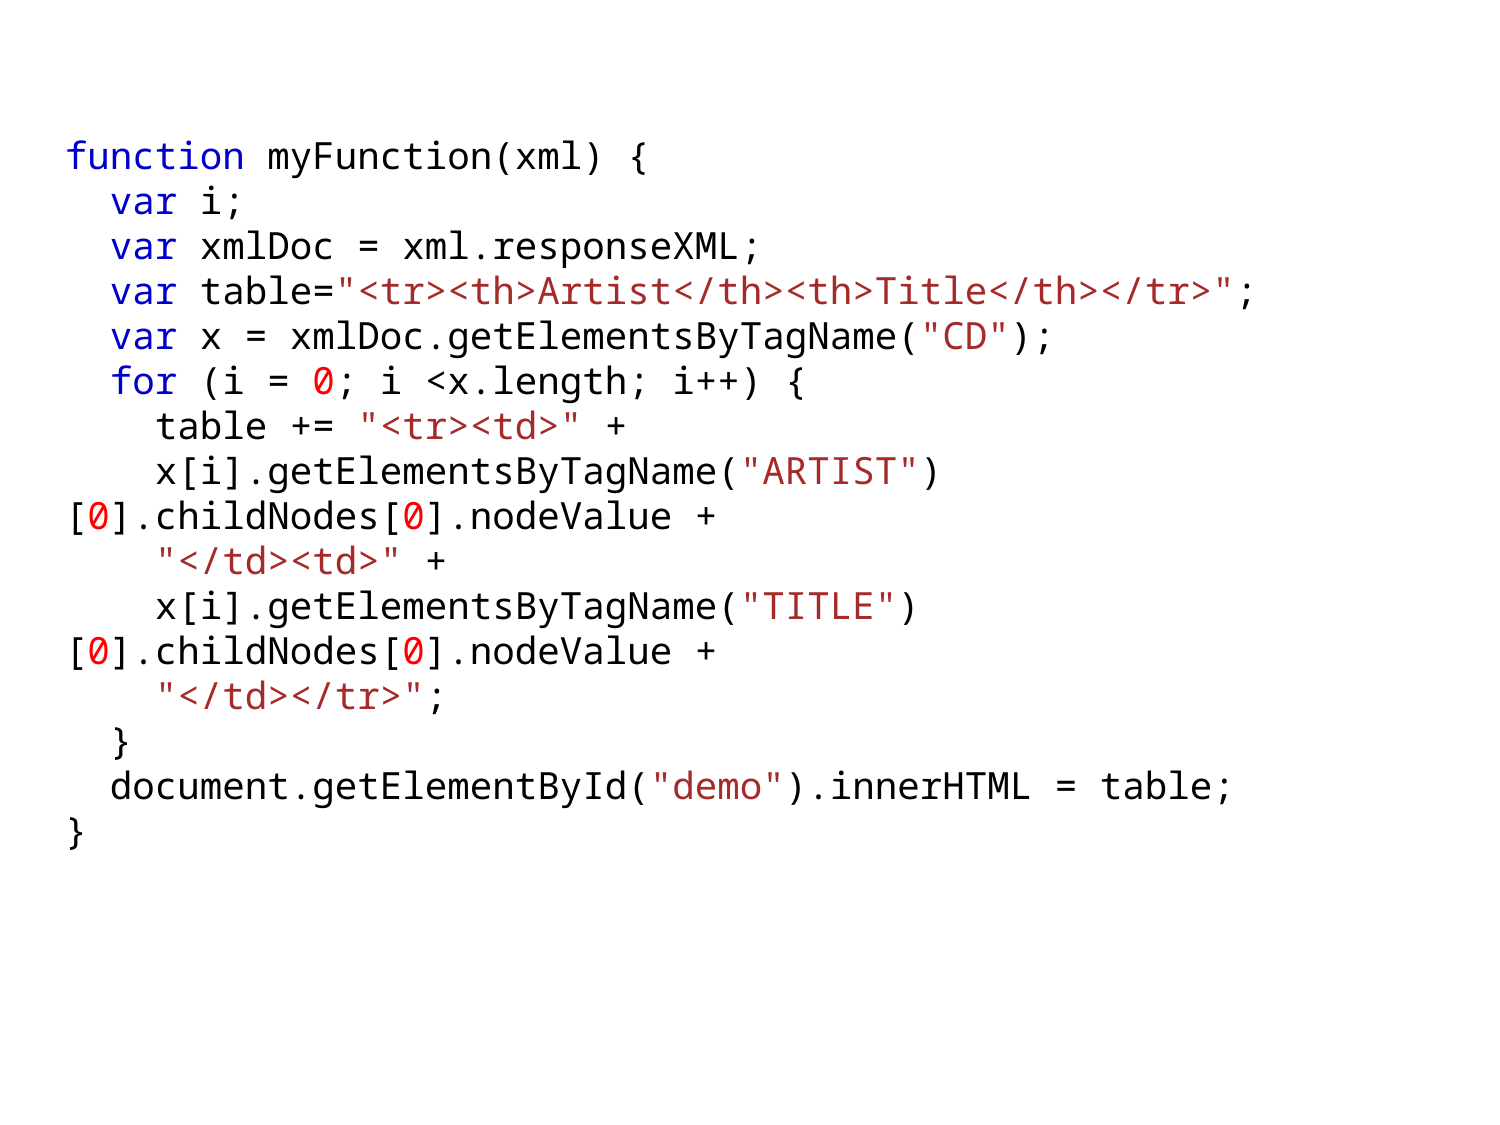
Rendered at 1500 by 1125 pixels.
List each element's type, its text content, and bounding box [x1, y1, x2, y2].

text_box function myFunction(xml) { var i; var xmlDoc = xml.responseXML; var table="<tr><th>Artist</th><th>Title</th></tr>"; var x = xmlDoc.getElementsByTagName("CD"); for (i = 0; i <x.length; i++) { table += "<tr><td>" + x[i].getElementsByTagName("ARTIST")[0].childNodes[0].nodeValue + "</td><td>" + x[i].getElementsByTagName("TITLE")[0].childNodes[0].nodeValue + "</td></tr>"; } document.getElementById("demo").innerHTML = table; } [50, 124, 1450, 860]
